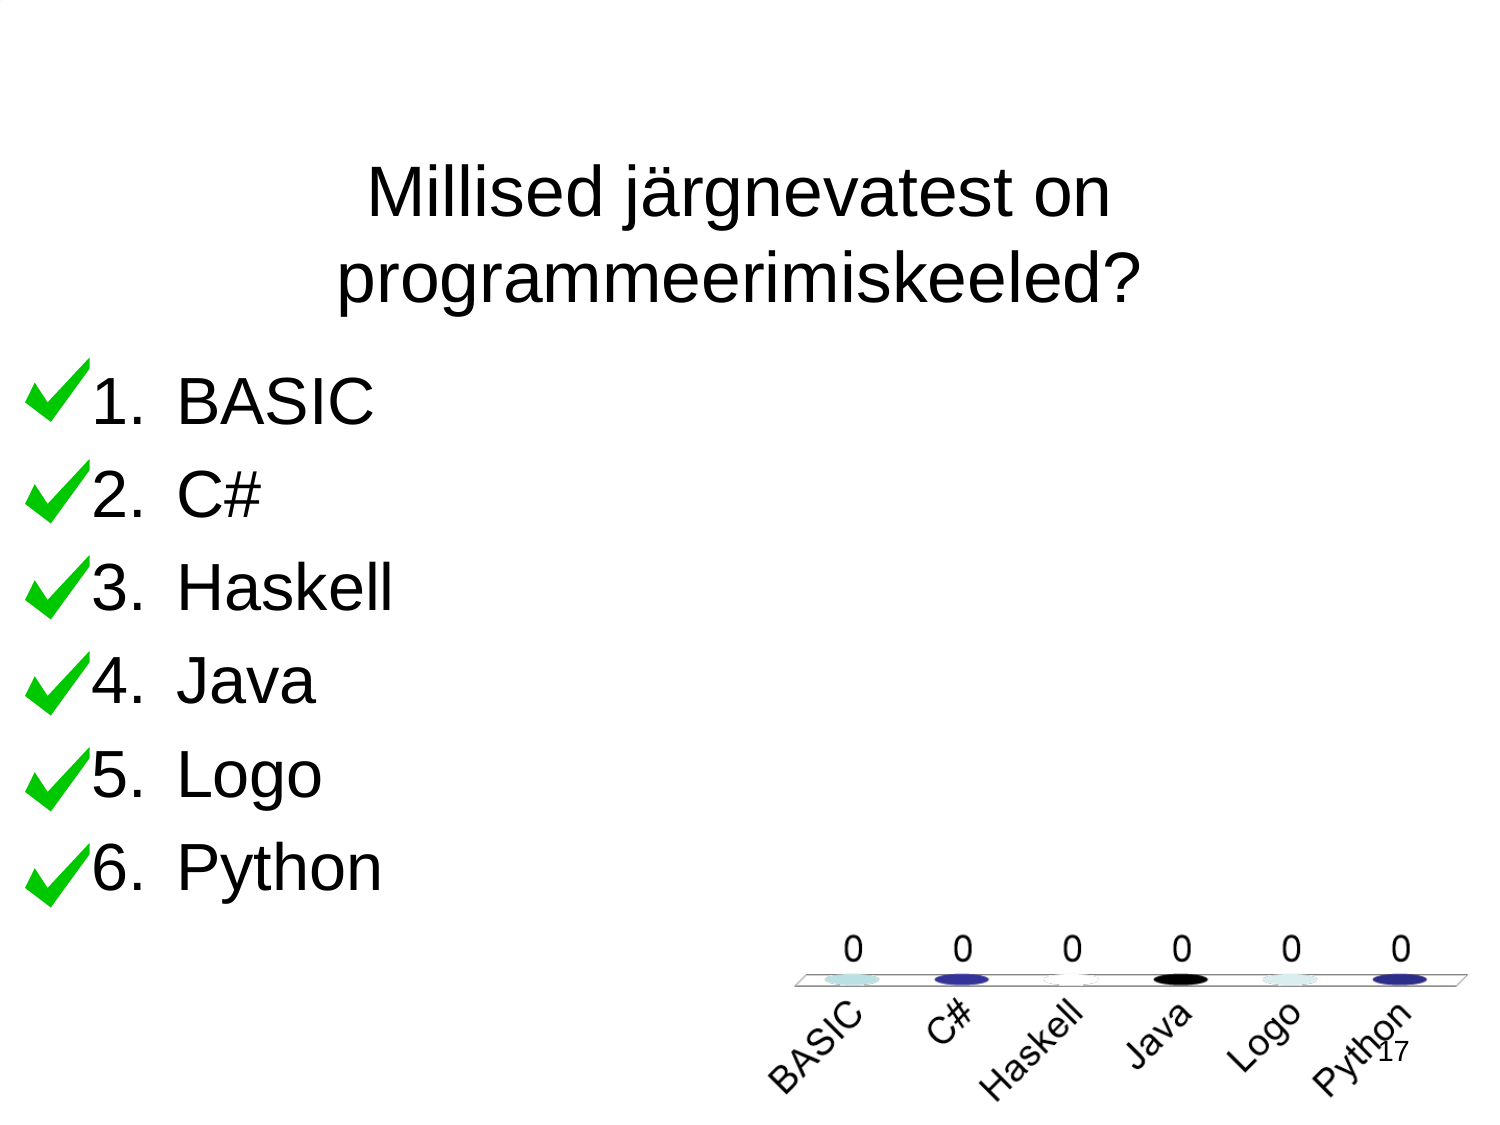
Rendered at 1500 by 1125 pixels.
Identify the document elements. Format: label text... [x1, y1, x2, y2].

text_box [23, 552, 92, 622]
list BASIC C# Haskell Java Logo Python [76, 349, 752, 1093]
text_box [23, 649, 92, 718]
text_box [23, 841, 92, 910]
text_box [23, 744, 92, 814]
text_box [23, 456, 92, 526]
title Millised järgnevatest on programmeerimiskeeled? [64, 137, 1415, 325]
text_box [737, 269, 1492, 1117]
slide_number 17 [1074, 1024, 1426, 1103]
text_box [23, 355, 92, 425]
